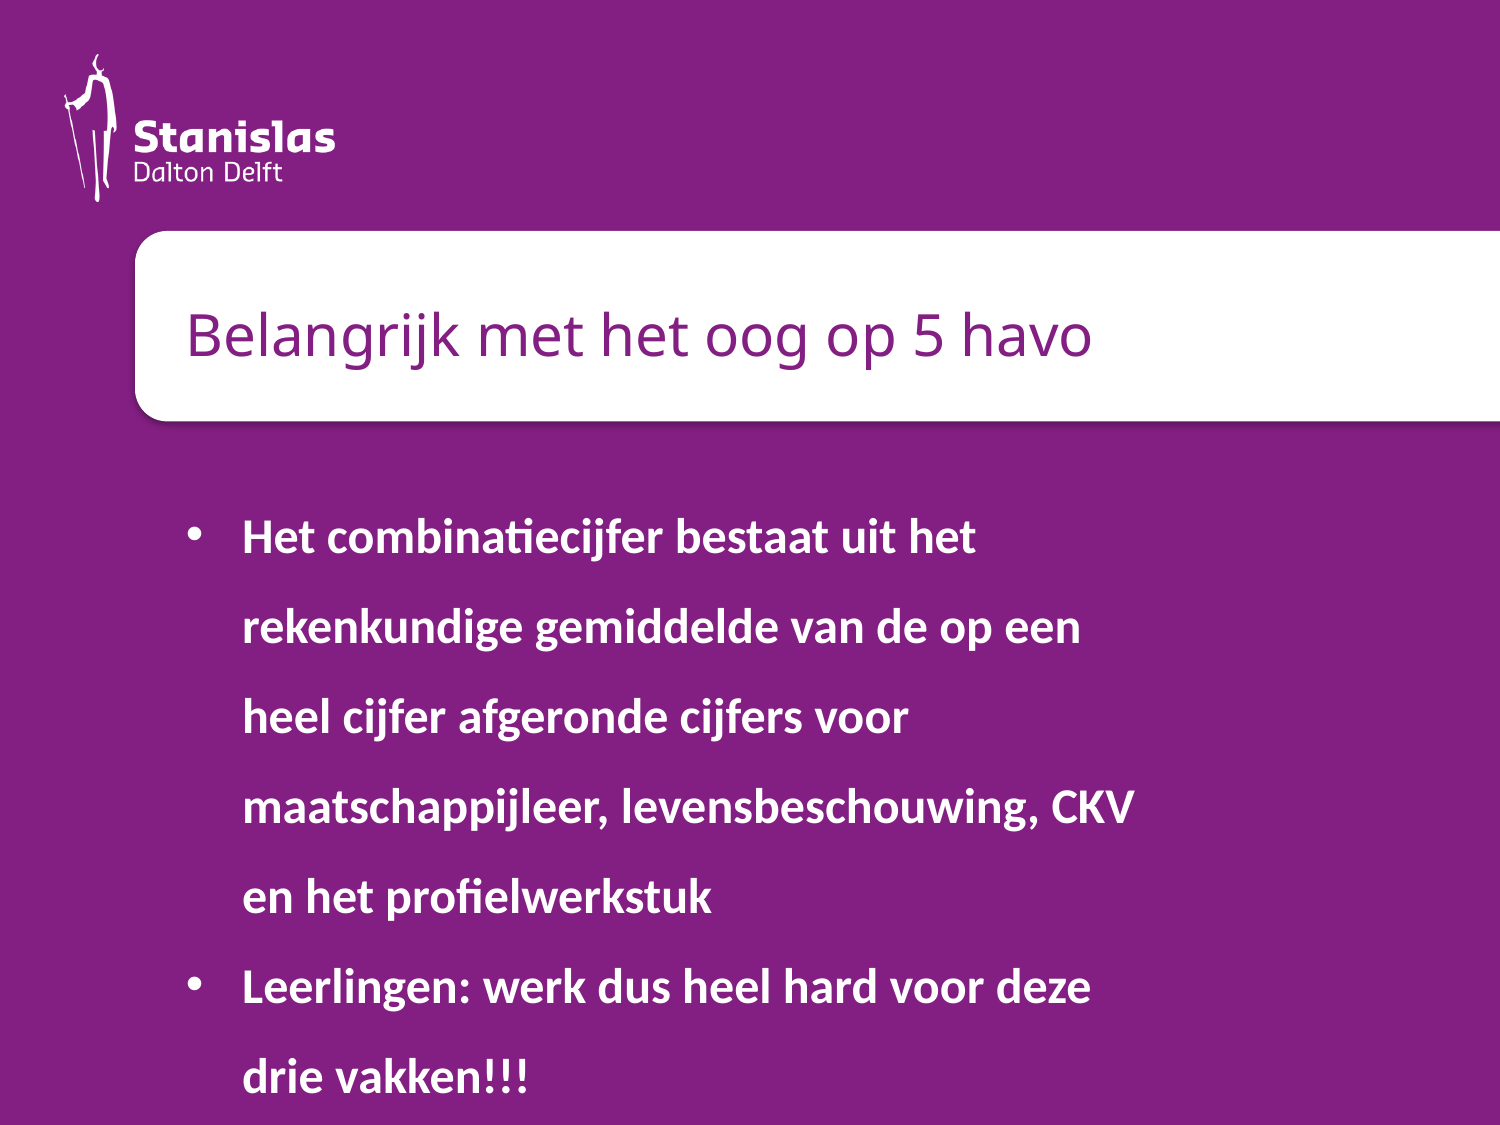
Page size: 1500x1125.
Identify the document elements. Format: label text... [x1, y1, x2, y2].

text_box Belangrijk met het oog op 5 havo Het combinatiecijfer bestaat uit het rekenkundige gemiddelde van de op een heel cijfer afgeronde cijfers voor maatschappijleer, levensbeschouwing, CKV en het profielwerkstuk Leerlingen: werk dus heel hard voor deze drie vakken!!! [171, 290, 1176, 1125]
text_box [135, 230, 1500, 422]
picture [64, 54, 337, 202]
